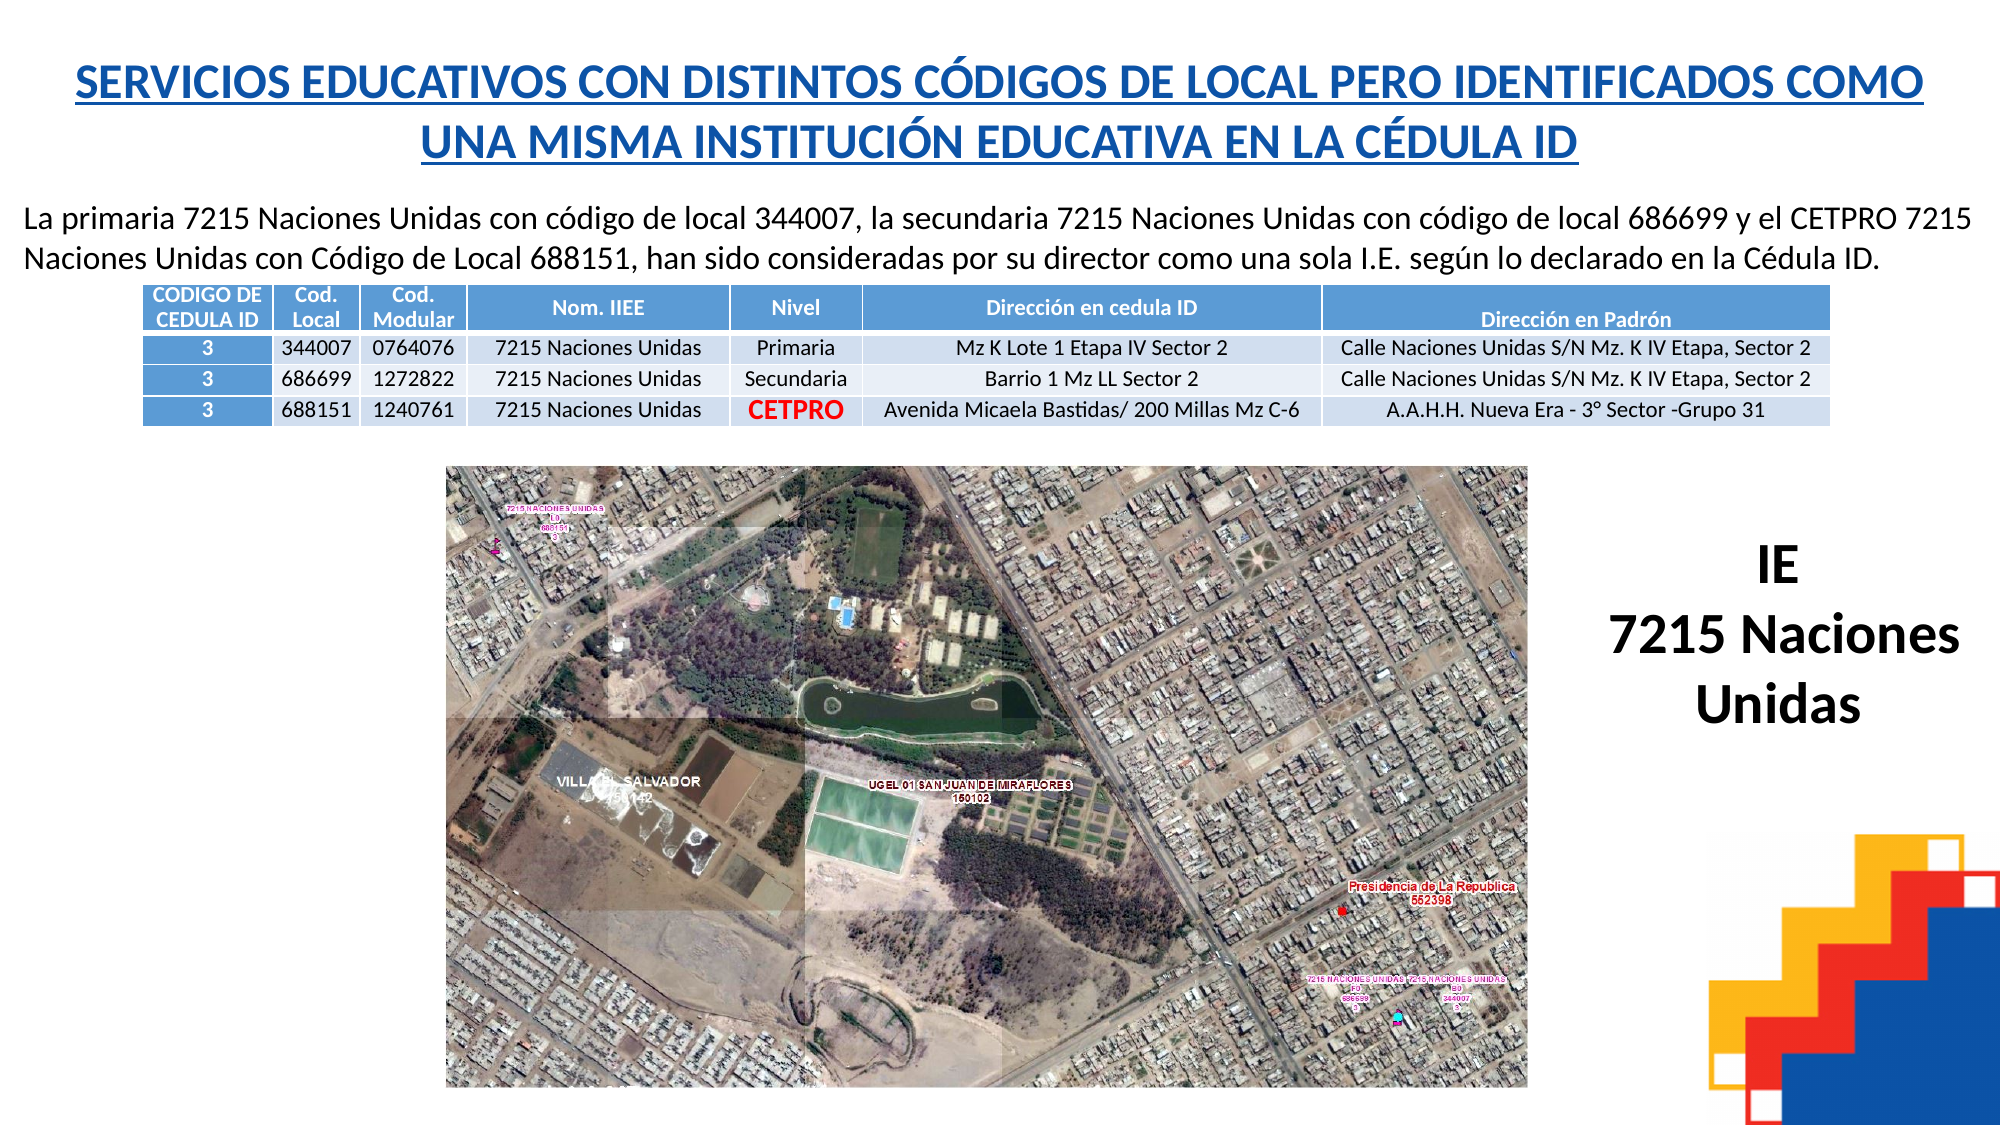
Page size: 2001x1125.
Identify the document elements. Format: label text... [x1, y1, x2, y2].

table_header Dirección en Padrón [1323, 285, 1830, 330]
table_cell 0764076 [361, 336, 466, 364]
table_cell Barrio 1 Mz LL Sector 2 [863, 365, 1321, 395]
table_cell 686699 [274, 365, 359, 395]
table_header Cod. Local [274, 285, 359, 330]
table_header Nom. IIEE [468, 285, 729, 330]
table_cell Calle Naciones Unidas S/N Mz. K IV Etapa, Sector 2 [1323, 365, 1830, 395]
table_cell A.A.H.H. Nueva Era - 3° Sector -Grupo 31 [1323, 397, 1830, 426]
table_cell 688151 [274, 397, 359, 426]
table_cell Avenida Micaela Bastidas/ 200 Millas Mz C-6 [863, 397, 1321, 426]
table_cell 3 [143, 336, 272, 364]
table_cell 7215 Naciones Unidas [468, 336, 729, 364]
table_cell 1272822 [361, 365, 466, 395]
text_box IE 7215 Naciones Unidas [1556, 517, 2000, 743]
table_header Dirección en cedula ID [863, 285, 1321, 330]
table_cell 7215 Naciones Unidas [468, 365, 729, 395]
table_cell 3 [143, 365, 272, 395]
table_cell 3 [143, 397, 272, 426]
picture [445, 464, 1528, 1088]
table_cell Primaria [731, 336, 862, 364]
table_header Cod. Modular [361, 285, 466, 330]
table_cell Secundaria [731, 365, 862, 395]
table_header Nivel [731, 285, 862, 330]
table_cell 344007 [274, 336, 359, 364]
text_box La primaria 7215 Naciones Unidas con código de local 344007, la secundaria 7215 Naciones Unidas con código de local 686699 y el CETPRO 7215 Naciones Unidas con Código de Local 688151, han sido consideradas por su director como una sola I.E. según lo declarado en la Cédula ID. [8, 188, 1991, 284]
text_box SERVICIOS EDUCATIVOS CON DISTINTOS CÓDIGOS DE LOCAL PERO IDENTIFICADOS COMO UNA MISMA INSTITUCIÓN EDUCATIVA EN LA CÉDULA ID [38, 40, 1961, 176]
table_cell Mz K Lote 1 Etapa IV Sector 2 [863, 336, 1321, 364]
table_cell Calle Naciones Unidas S/N Mz. K IV Etapa, Sector 2 [1323, 336, 1830, 364]
picture [1706, 832, 2000, 1125]
table_header CODIGO DE CEDULA ID [143, 285, 272, 330]
table_cell 7215 Naciones Unidas [468, 397, 729, 426]
table_cell 1240761 [361, 397, 466, 426]
table_cell CETPRO [731, 397, 862, 426]
